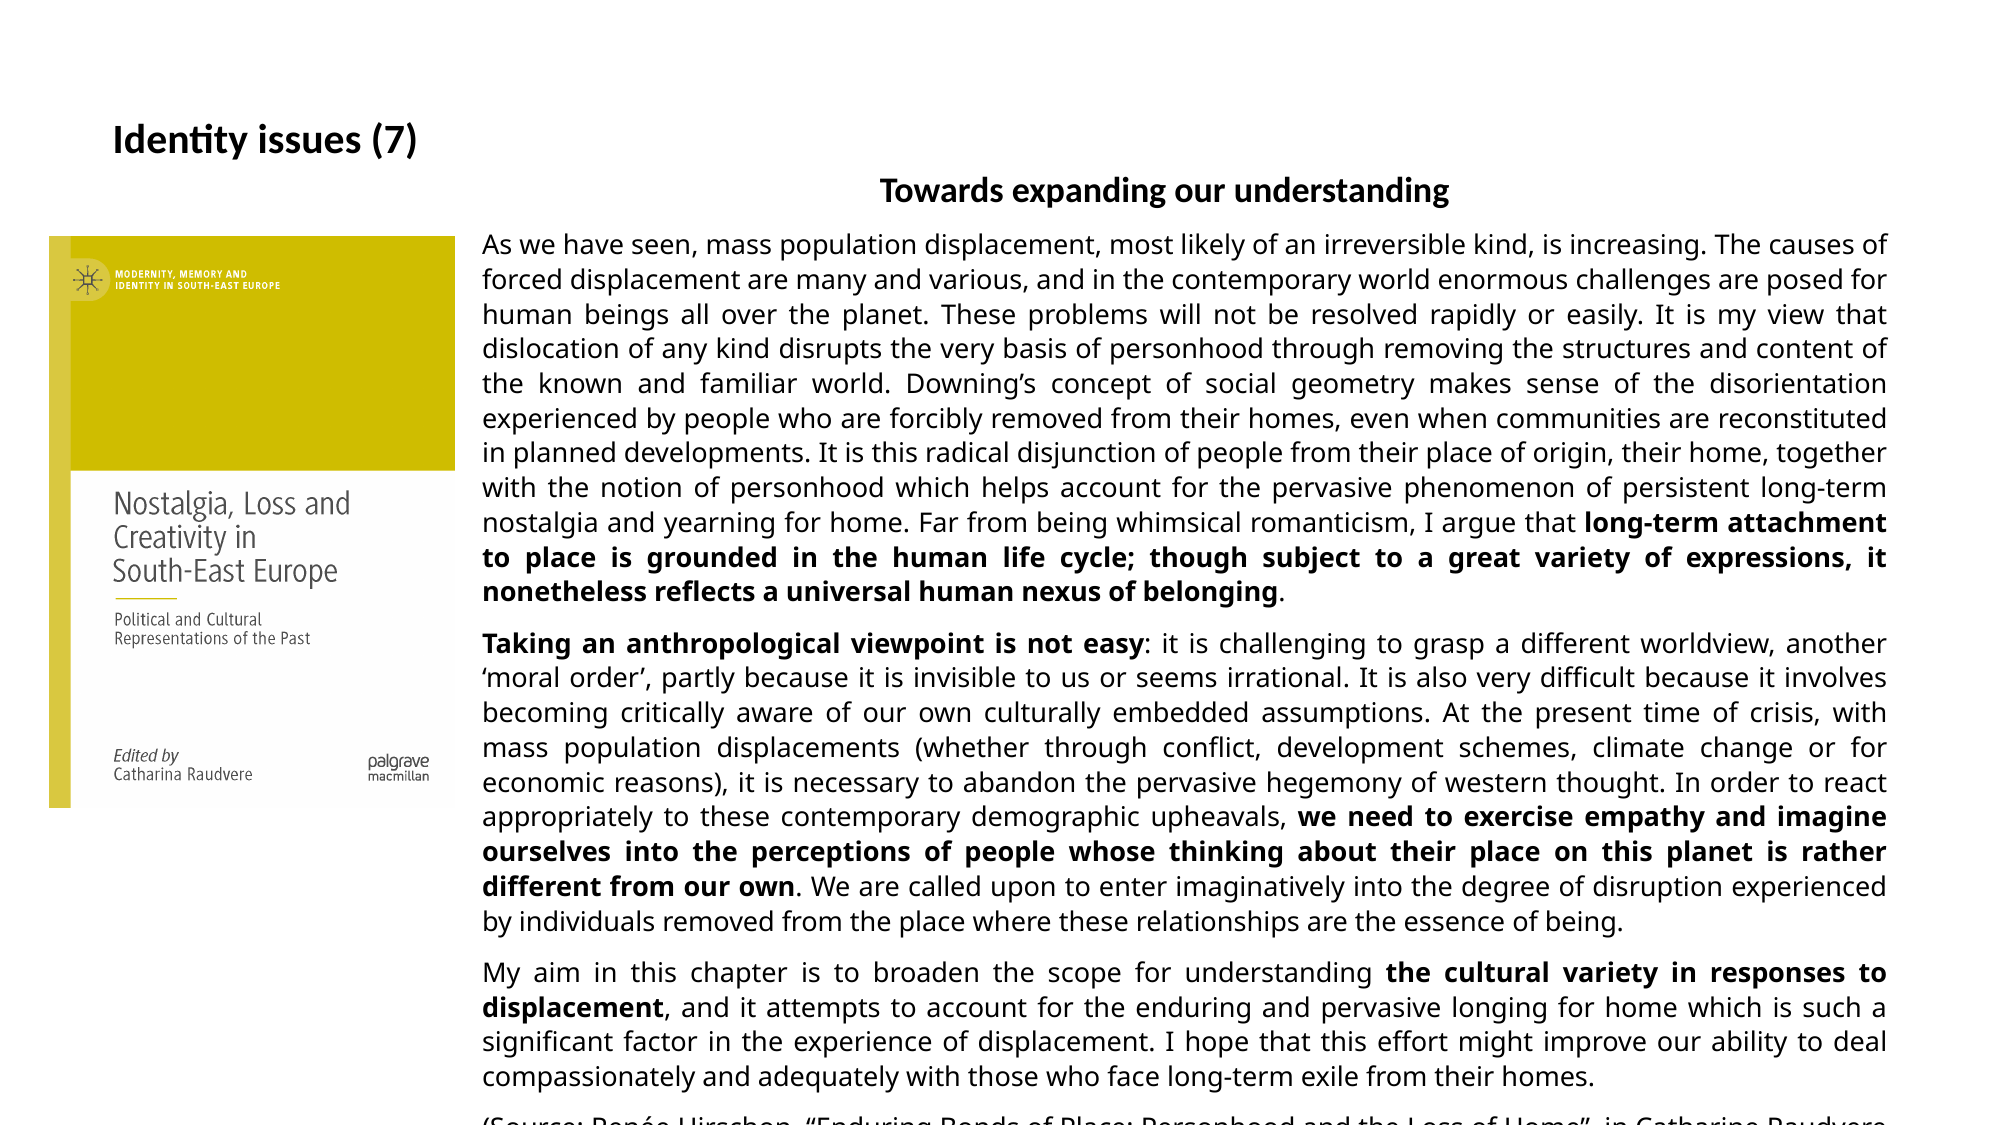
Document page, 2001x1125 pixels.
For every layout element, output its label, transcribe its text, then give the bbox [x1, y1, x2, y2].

text_box Identity issues (7) [97, 104, 1533, 170]
title Towards expanding our understanding [467, 137, 1863, 217]
picture [49, 236, 455, 808]
list As we have seen, mass population displacement, most likely of an irreversible kind, is increasing. The causes of forced displacement are many and various, and in the contemporary world enormous challenges are posed for human beings all over the planet. These problems will not be resolved rapidly or easily. It is my view that dislocation of any kind disrupts the very basis of personhood through removing the structures and content of the known and familiar world. Downing’s concept of social geometry makes sense of the disorientation experienced by people who are forcibly removed from their homes, even when communities are reconstituted in planned developments. It is this radical disjunction of people from their place of origin, their home, together with the notion of personhood which helps account for the pervasive phenomenon of persistent long-term nostalgia and yearning for home. Far from being whimsical romanticism, I argue that long-term attachment to place is grounded in the human life cycle; though subject to a great variety of expressions, it nonetheless reflects a universal human nexus of belonging. Taking an anthropological viewpoint is not easy: it is challenging to grasp a different worldview, another ‘moral order’, partly because it is invisible to us or seems irrational. It is also very difficult because it involves becoming critically aware of our own culturally embedded assumptions. At the present time of crisis, with mass population displacements (whether through conflict, development schemes, climate change or for economic reasons), it is necessary to abandon the pervasive hegemony of western thought. In order to react appropriately to these contemporary demographic upheavals, we need to exercise empathy and imagine ourselves into the perceptions of people whose thinking about their place on this planet is rather different from our own. We are called upon to enter imaginatively into the degree of disruption experienced by individuals removed from the place where these relationships are the essence of being. My aim in this chapter is to broaden the scope for understanding the cultural variety in responses to displacement, and it attempts to account for the enduring and pervasive longing for home which is such a significant factor in the experience of displacement. I hope that this effort might improve our ability to deal compassionately and adequately with those who face long-term exile from their homes. (Source: Renée Hirschon, “Enduring Bonds of Place: Personhood and the Loss of Home”, in Catharine Raudvere (ed.), Nostalgia, Loss and Creativity in South-East Europe, Palgrave Macmillan 2018, p. 231). [467, 217, 1902, 1112]
